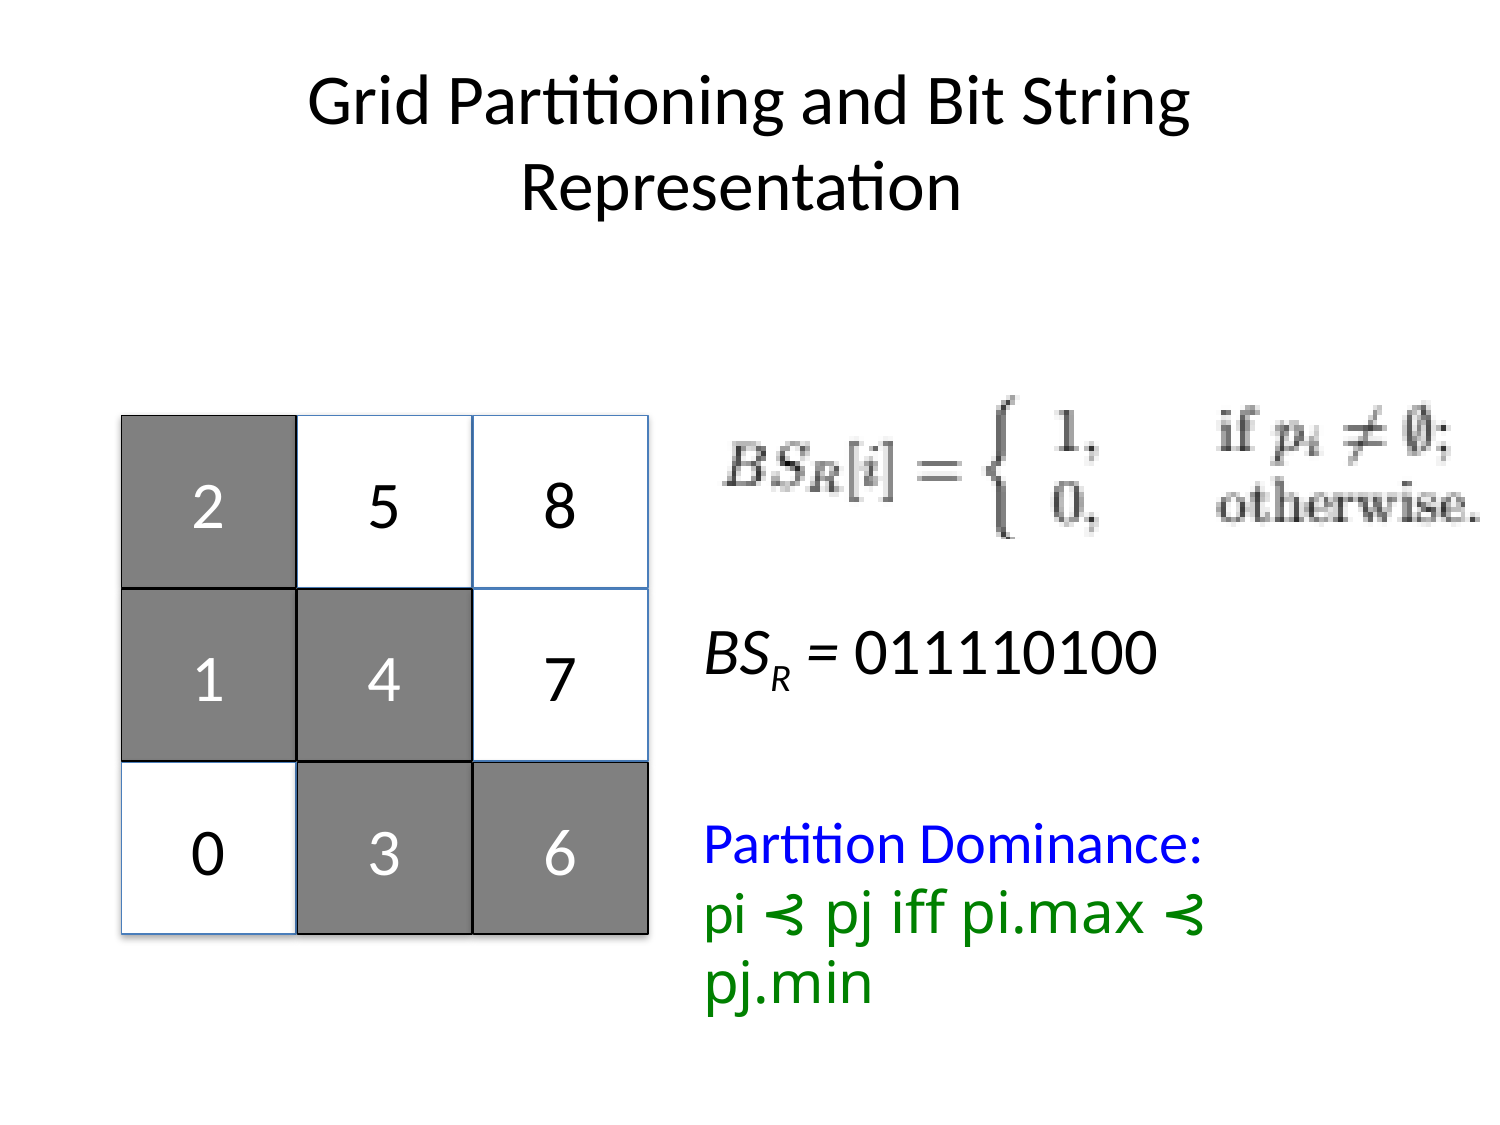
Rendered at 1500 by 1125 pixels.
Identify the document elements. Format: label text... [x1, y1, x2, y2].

title Grid Partitioning and Bit String Representation [75, 45, 1425, 233]
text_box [121, 415, 649, 935]
text_box BSR = 011110100 [688, 600, 1233, 707]
picture [688, 370, 1500, 539]
text_box Partition Dominance: pi ⊰ pj iff pi.max ⊰ pj.min [688, 798, 1359, 1023]
